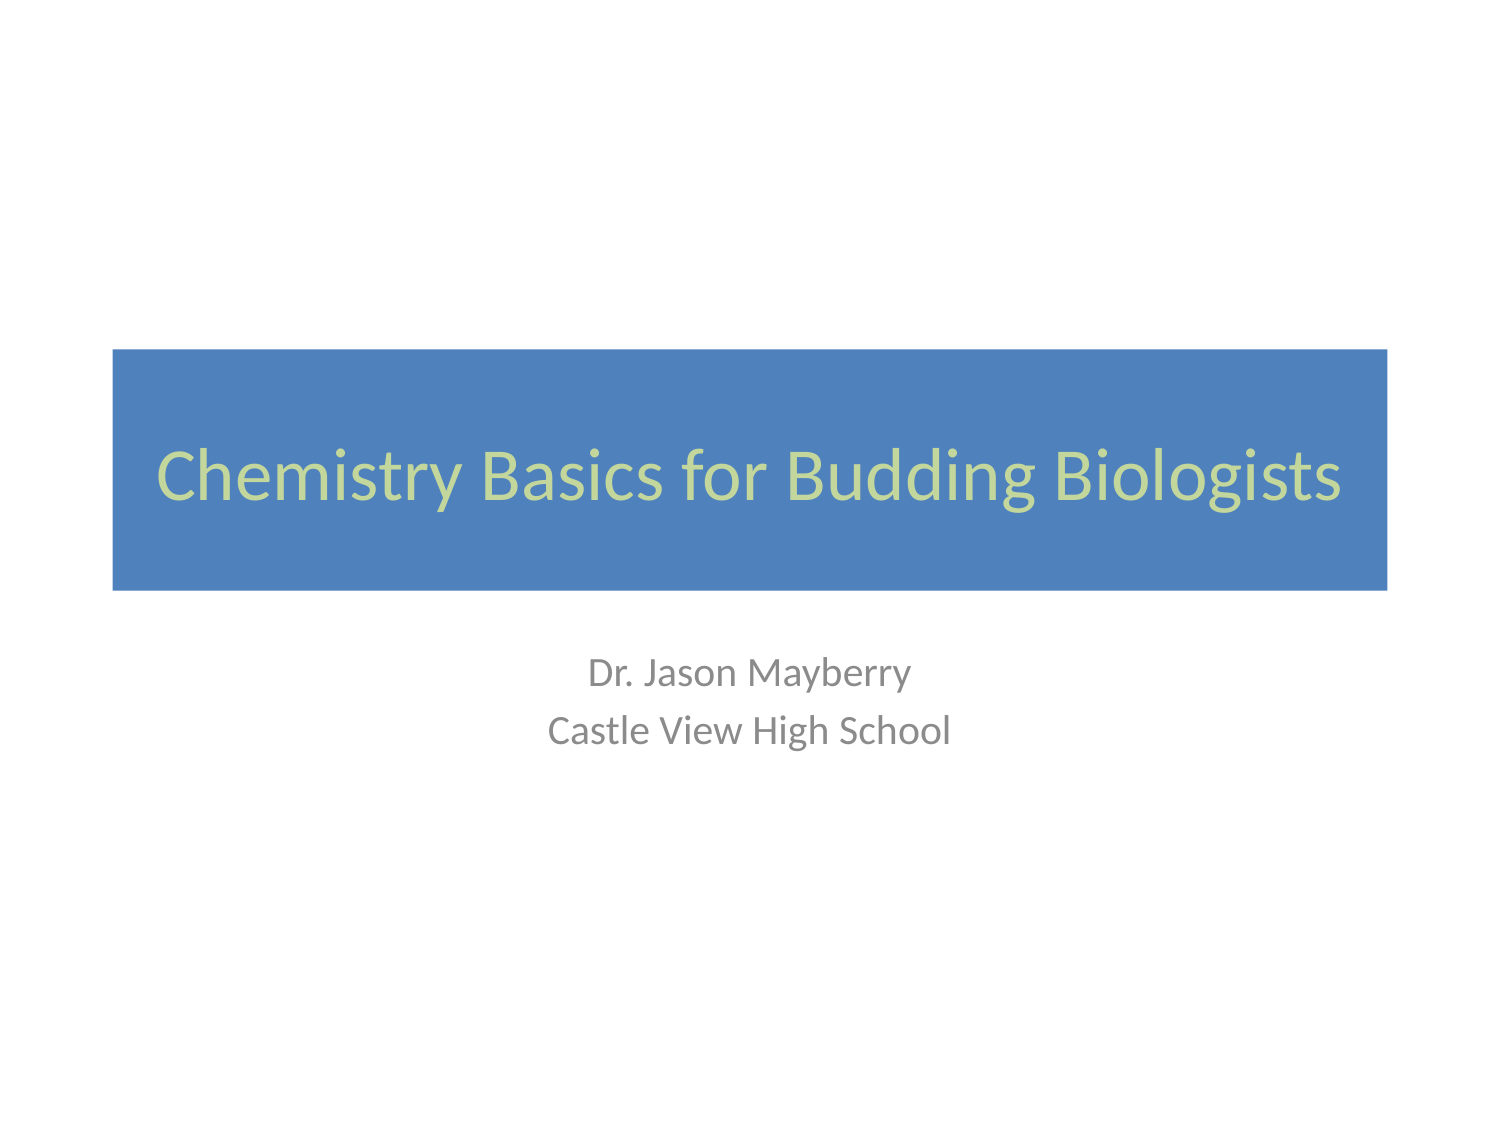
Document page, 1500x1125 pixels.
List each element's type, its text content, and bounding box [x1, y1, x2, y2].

subtitle Dr. Jason Mayberry Castle View High School [225, 637, 1275, 925]
title Chemistry Basics for Budding Biologists [112, 349, 1388, 591]
